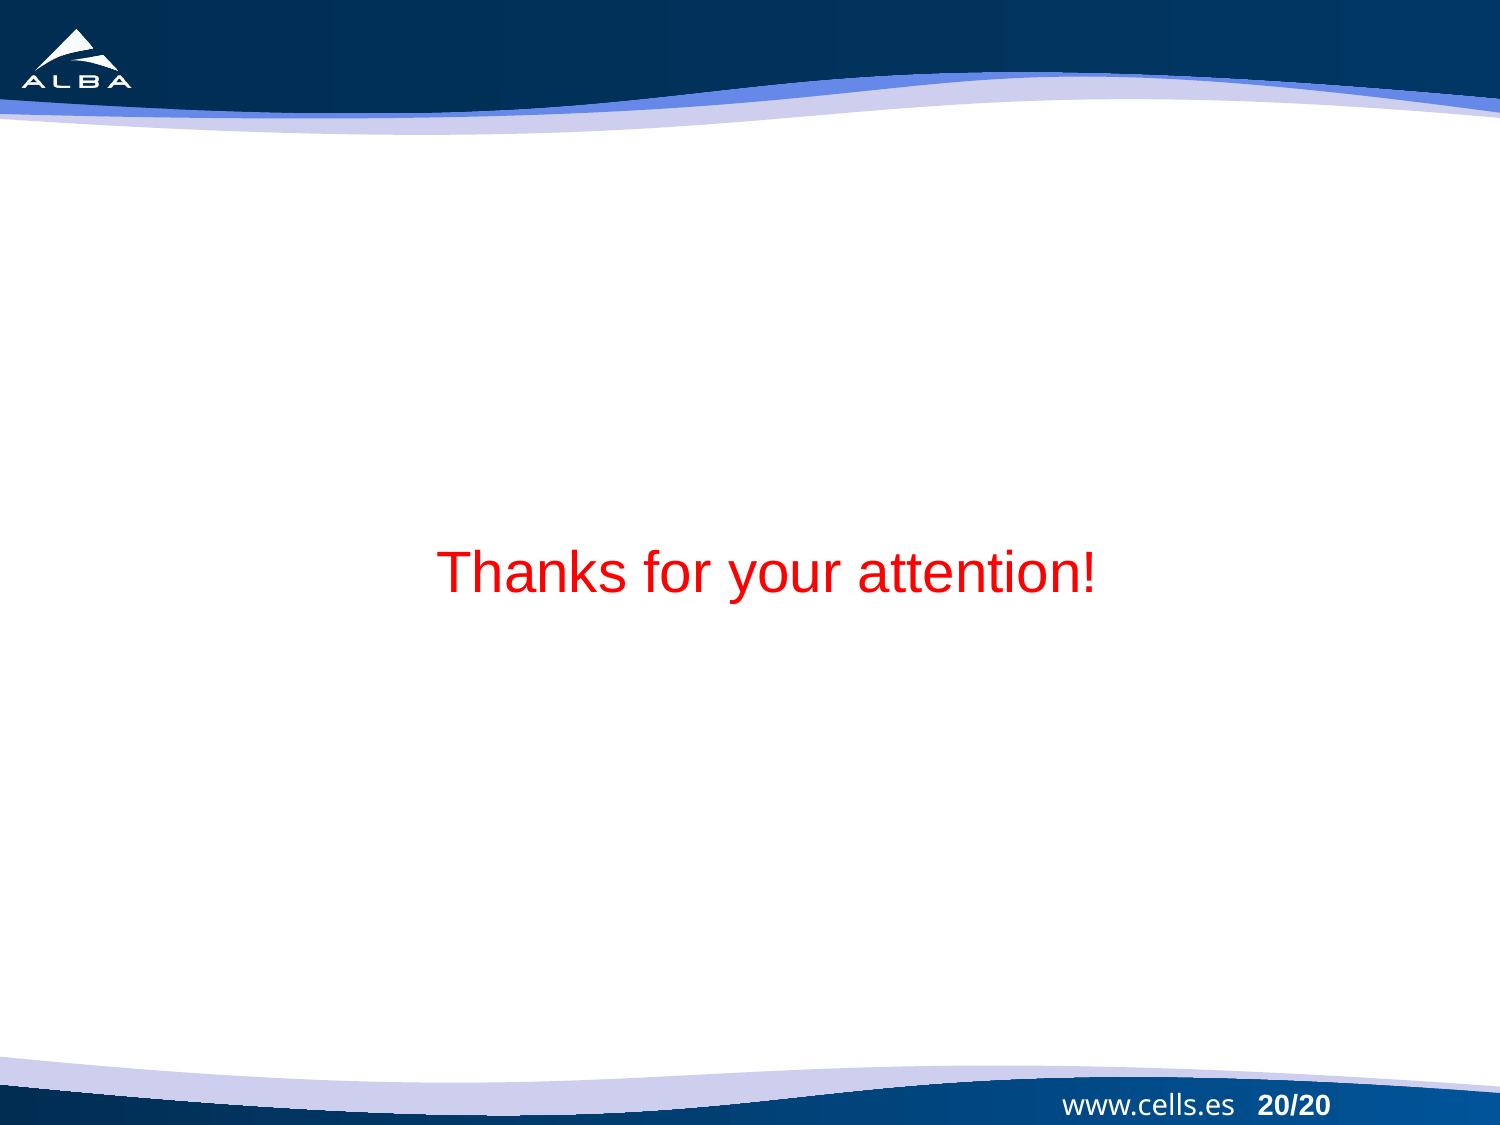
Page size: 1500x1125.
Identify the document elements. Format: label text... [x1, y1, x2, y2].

text_box Thanks for your attention! [336, 527, 1199, 612]
picture [13, 71, 138, 92]
